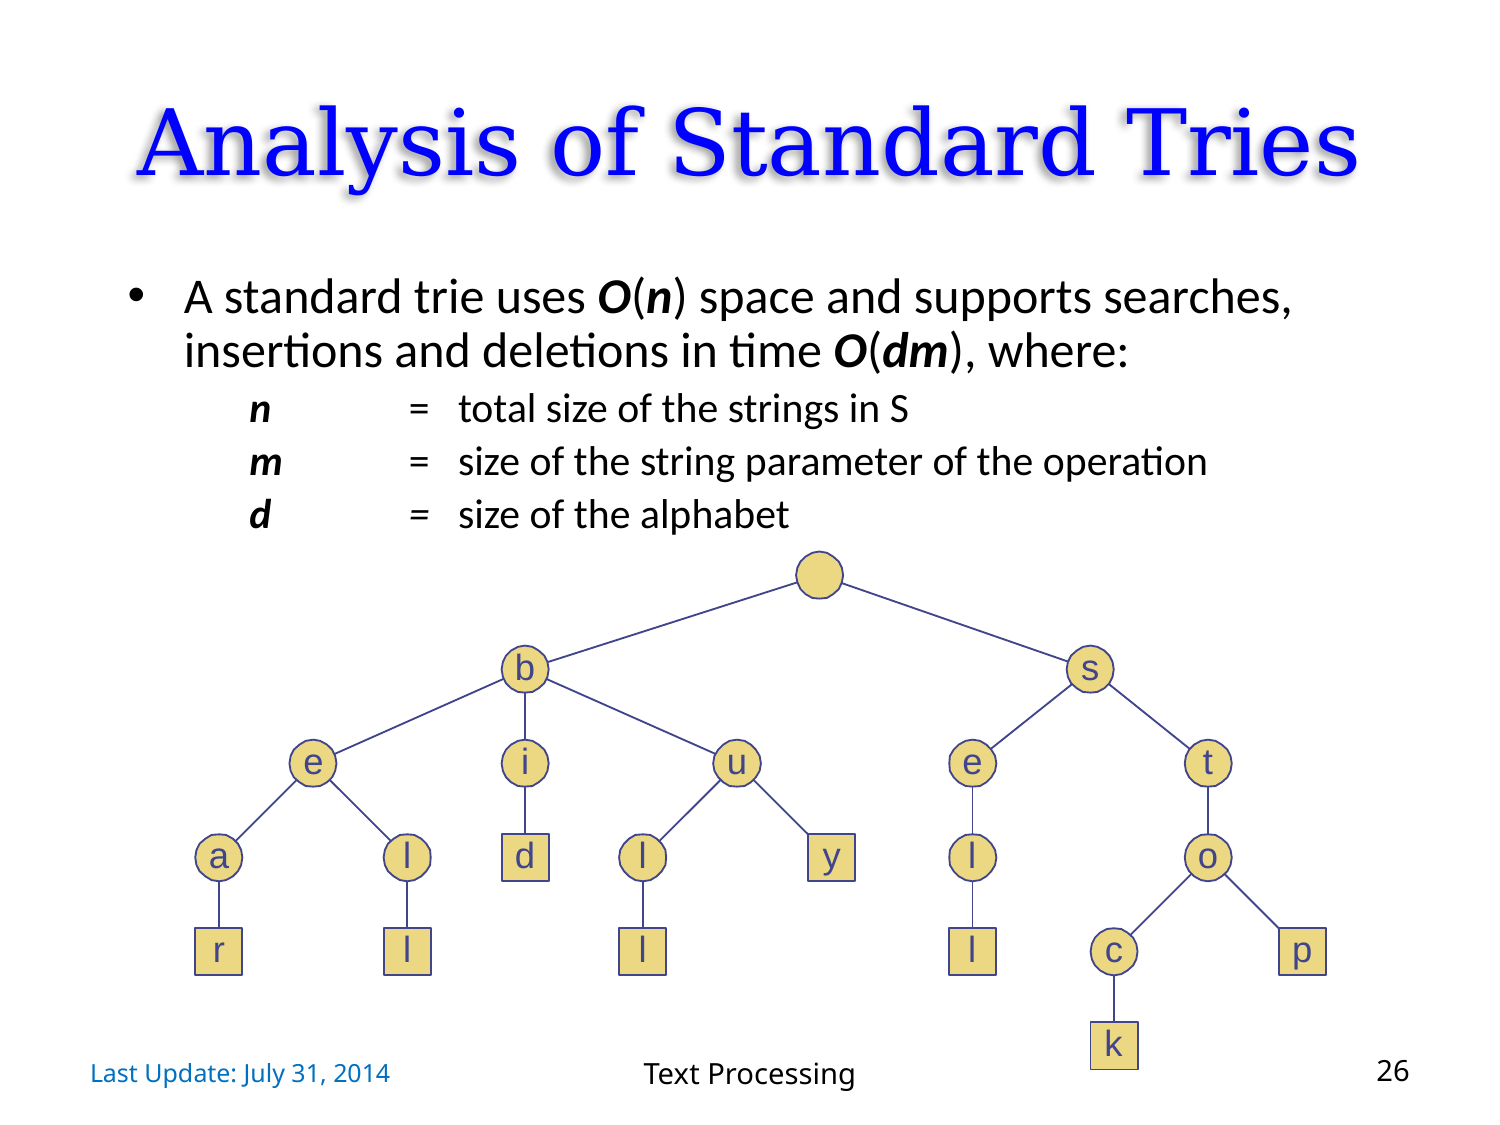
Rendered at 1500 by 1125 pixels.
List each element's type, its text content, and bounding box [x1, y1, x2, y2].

title Analysis of Standard Tries [75, 45, 1425, 233]
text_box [137, 546, 1338, 1076]
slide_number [75, 1042, 425, 1103]
footer Text Processing [512, 1084, 988, 1103]
list A standard trie uses O(n) space and supports searches, insertions and deletions in time O(dm), where: n = total size of the strings in S m = size of the string parameter of the operation d = size of the alphabet [112, 262, 1388, 625]
slide_number 26 [1074, 1042, 1425, 1103]
